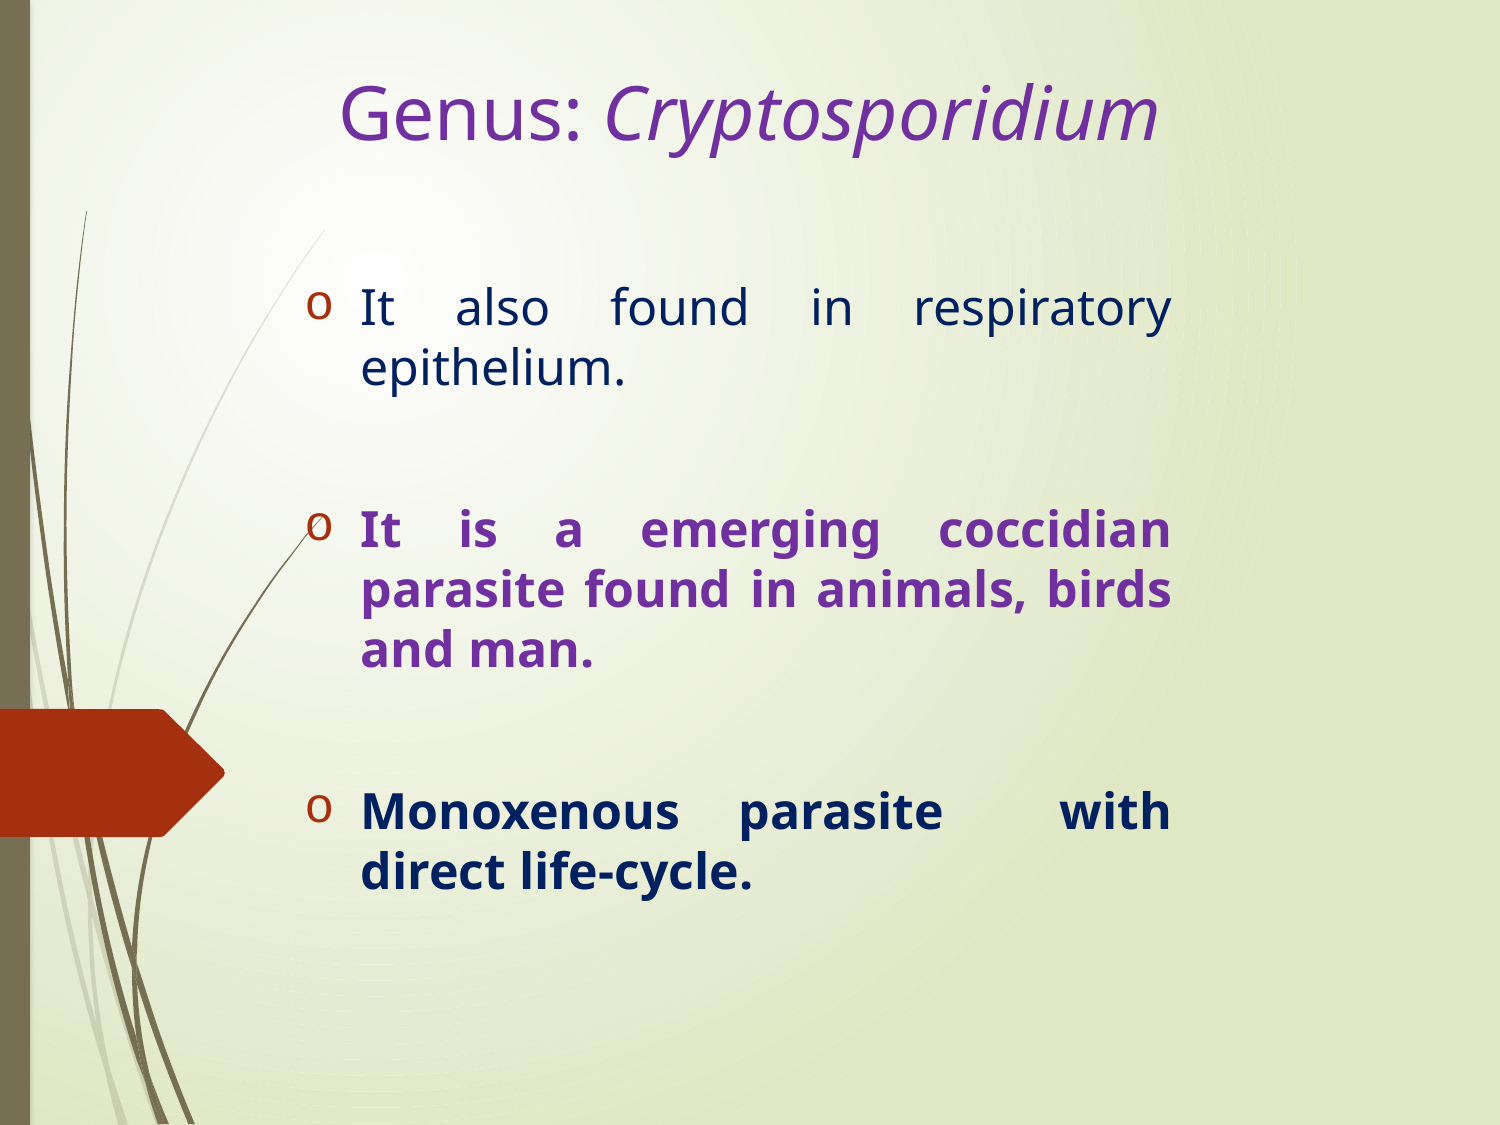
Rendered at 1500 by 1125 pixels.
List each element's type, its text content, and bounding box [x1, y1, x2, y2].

subtitle It also found in respiratory epithelium. It is a emerging coccidian parasite found in animals, birds and man. Monoxenous parasite with direct life-cycle. [289, 187, 1188, 1125]
title Genus: Cryptosporidium [0, 0, 1500, 163]
